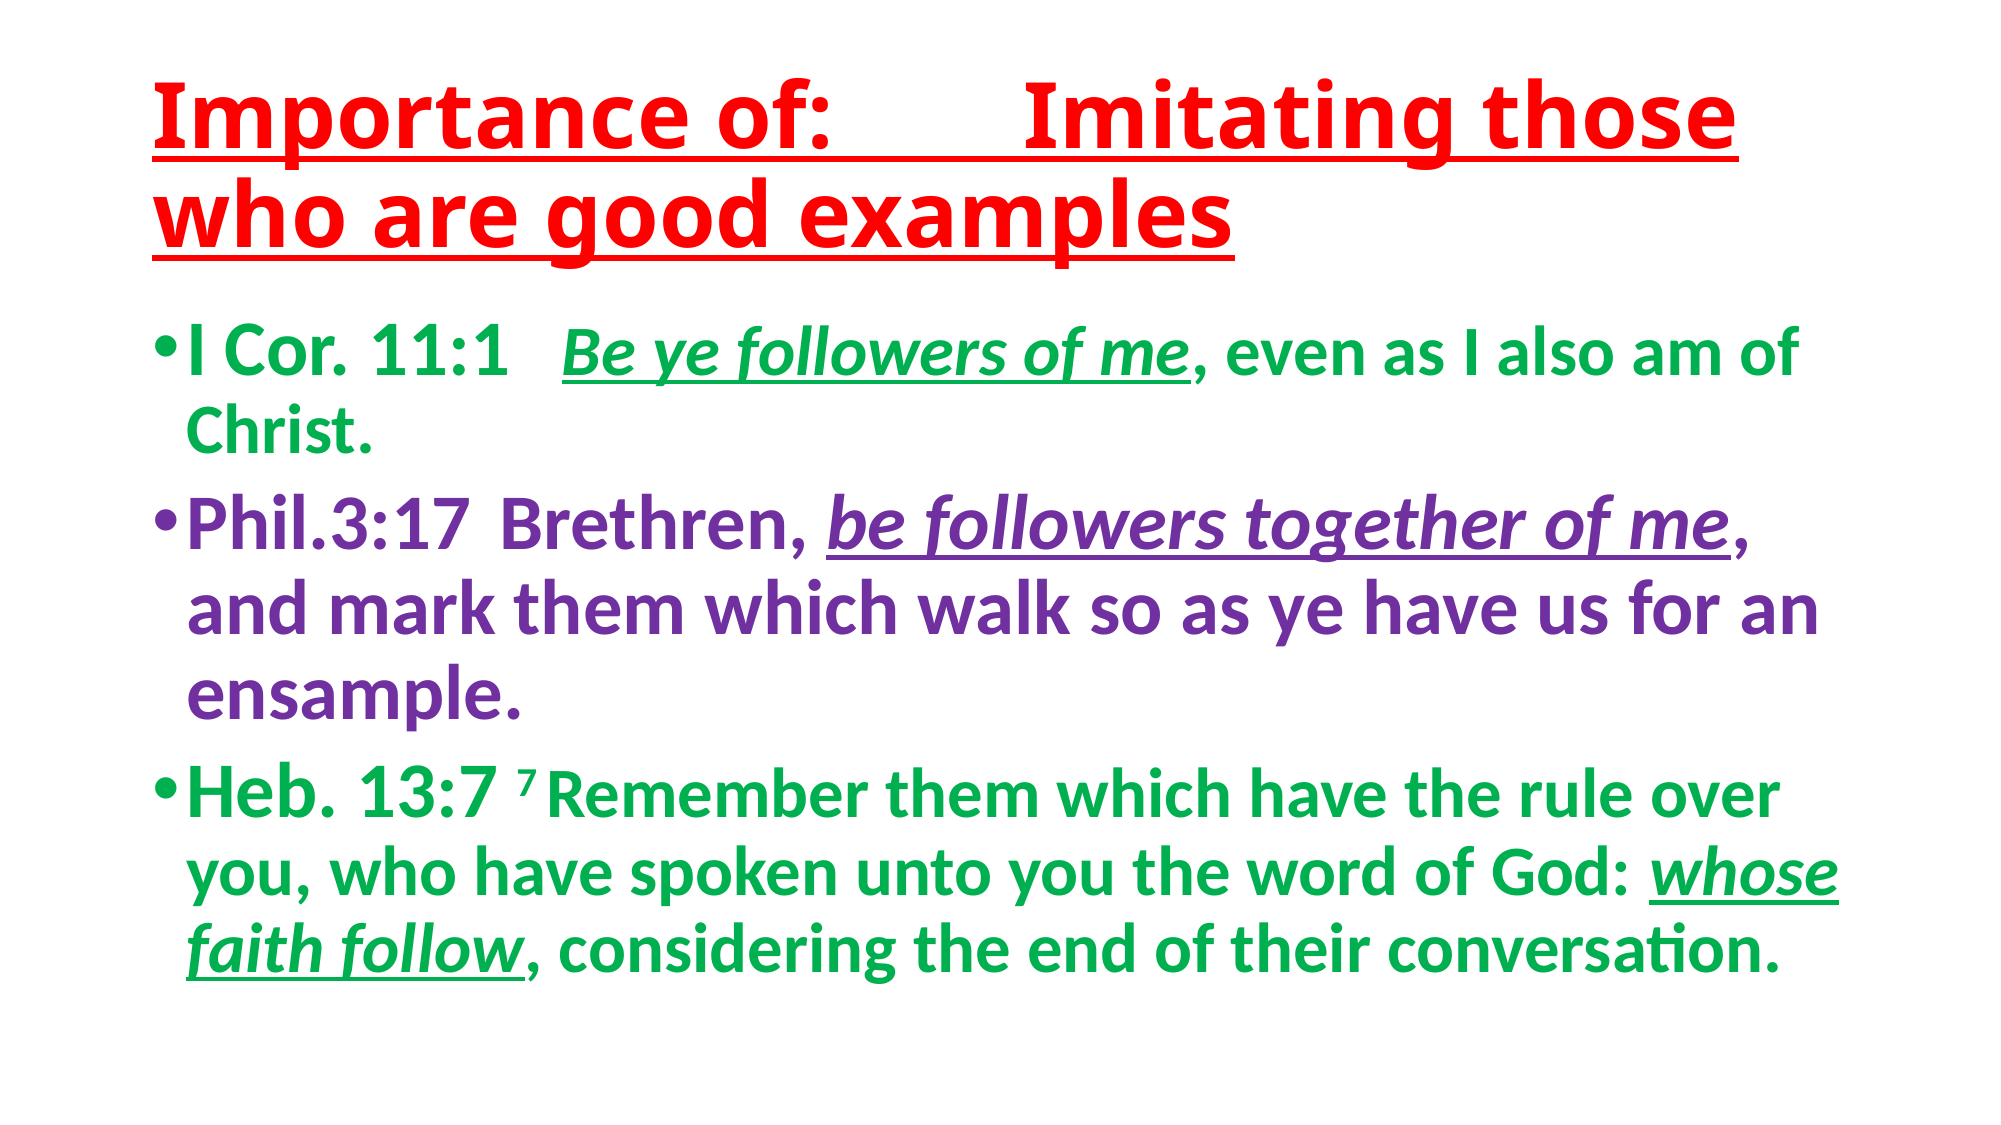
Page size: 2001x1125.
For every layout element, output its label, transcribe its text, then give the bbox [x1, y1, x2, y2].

title Importance of: Imitating those who are good examples [137, 59, 1863, 278]
list I Cor. 11:1 Be ye followers of me, even as I also am of Christ. Phil.3:17 Brethren, be followers together of me, and mark them which walk so as ye have us for an ensample. Heb. 13:7 7 Remember them which have the rule over you, who have spoken unto you the word of God: whose faith follow, considering the end of their conversation. [137, 299, 1863, 1014]
